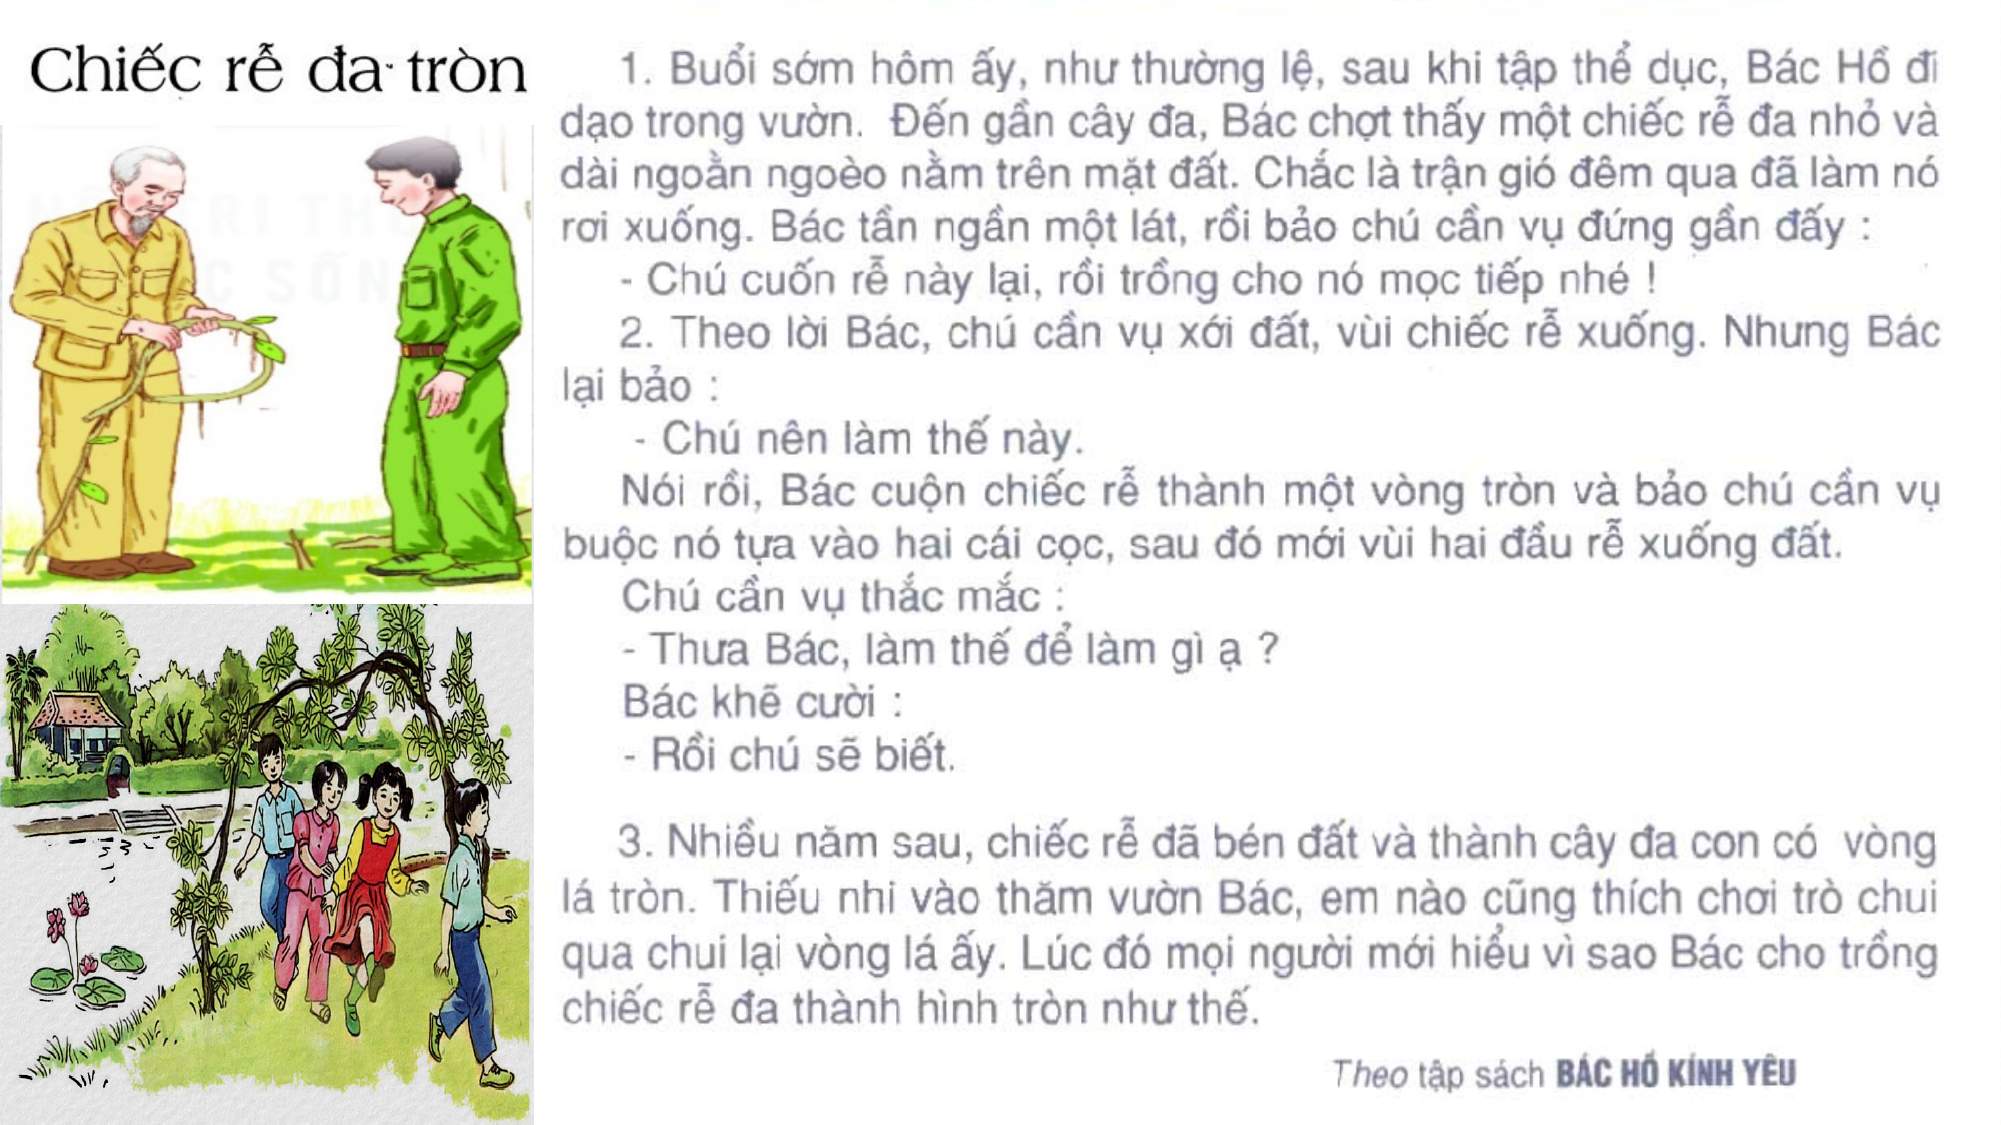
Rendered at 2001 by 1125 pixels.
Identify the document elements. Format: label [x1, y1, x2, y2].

text_box [533, 0, 2000, 1125]
picture [0, 0, 533, 1125]
